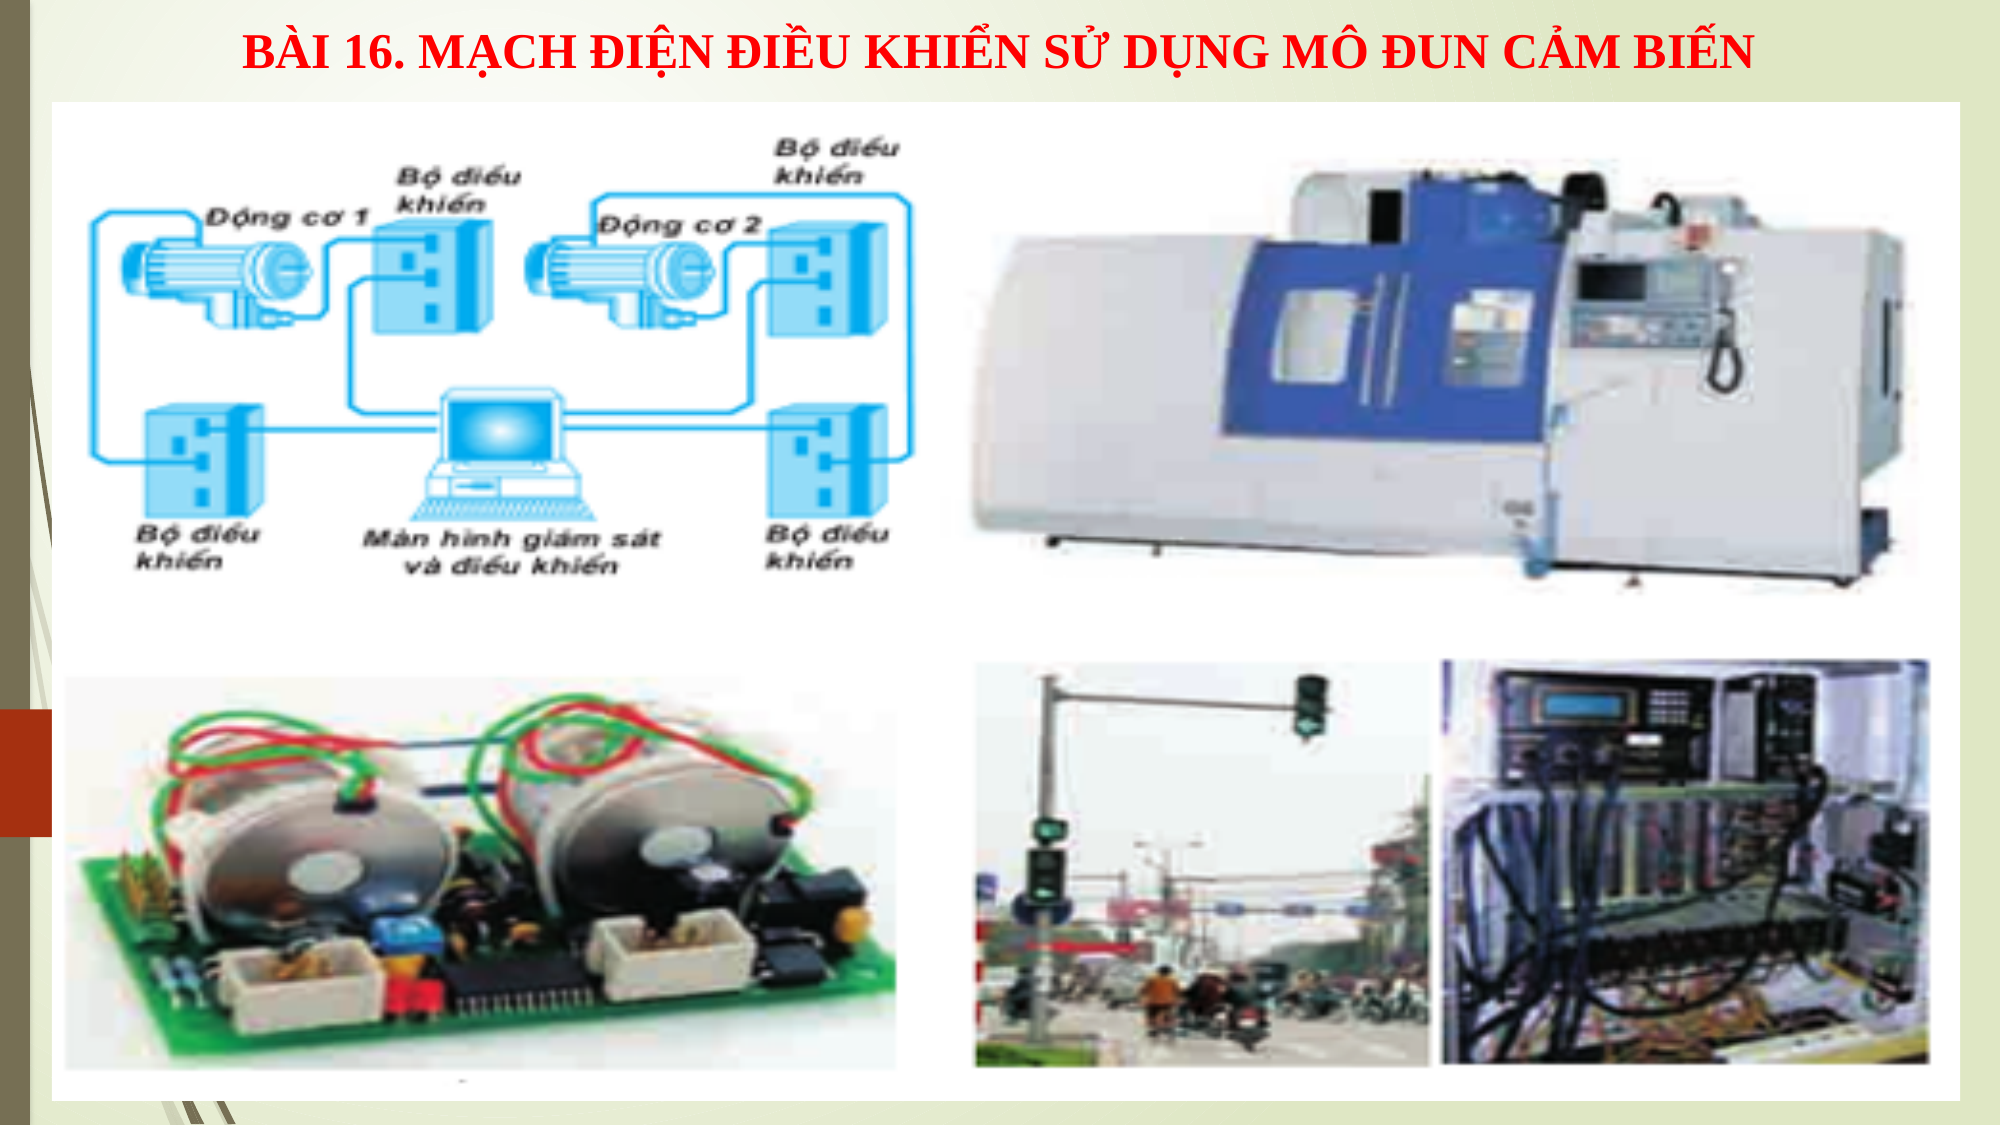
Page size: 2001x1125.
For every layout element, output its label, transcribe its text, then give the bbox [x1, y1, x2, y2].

text_box BÀI 16. MẠCH ĐIỆN ĐIỀU KHIỂN SỬ DỤNG MÔ ĐUN CẢM BIẾN [227, 10, 1799, 86]
picture [51, 102, 1961, 1101]
